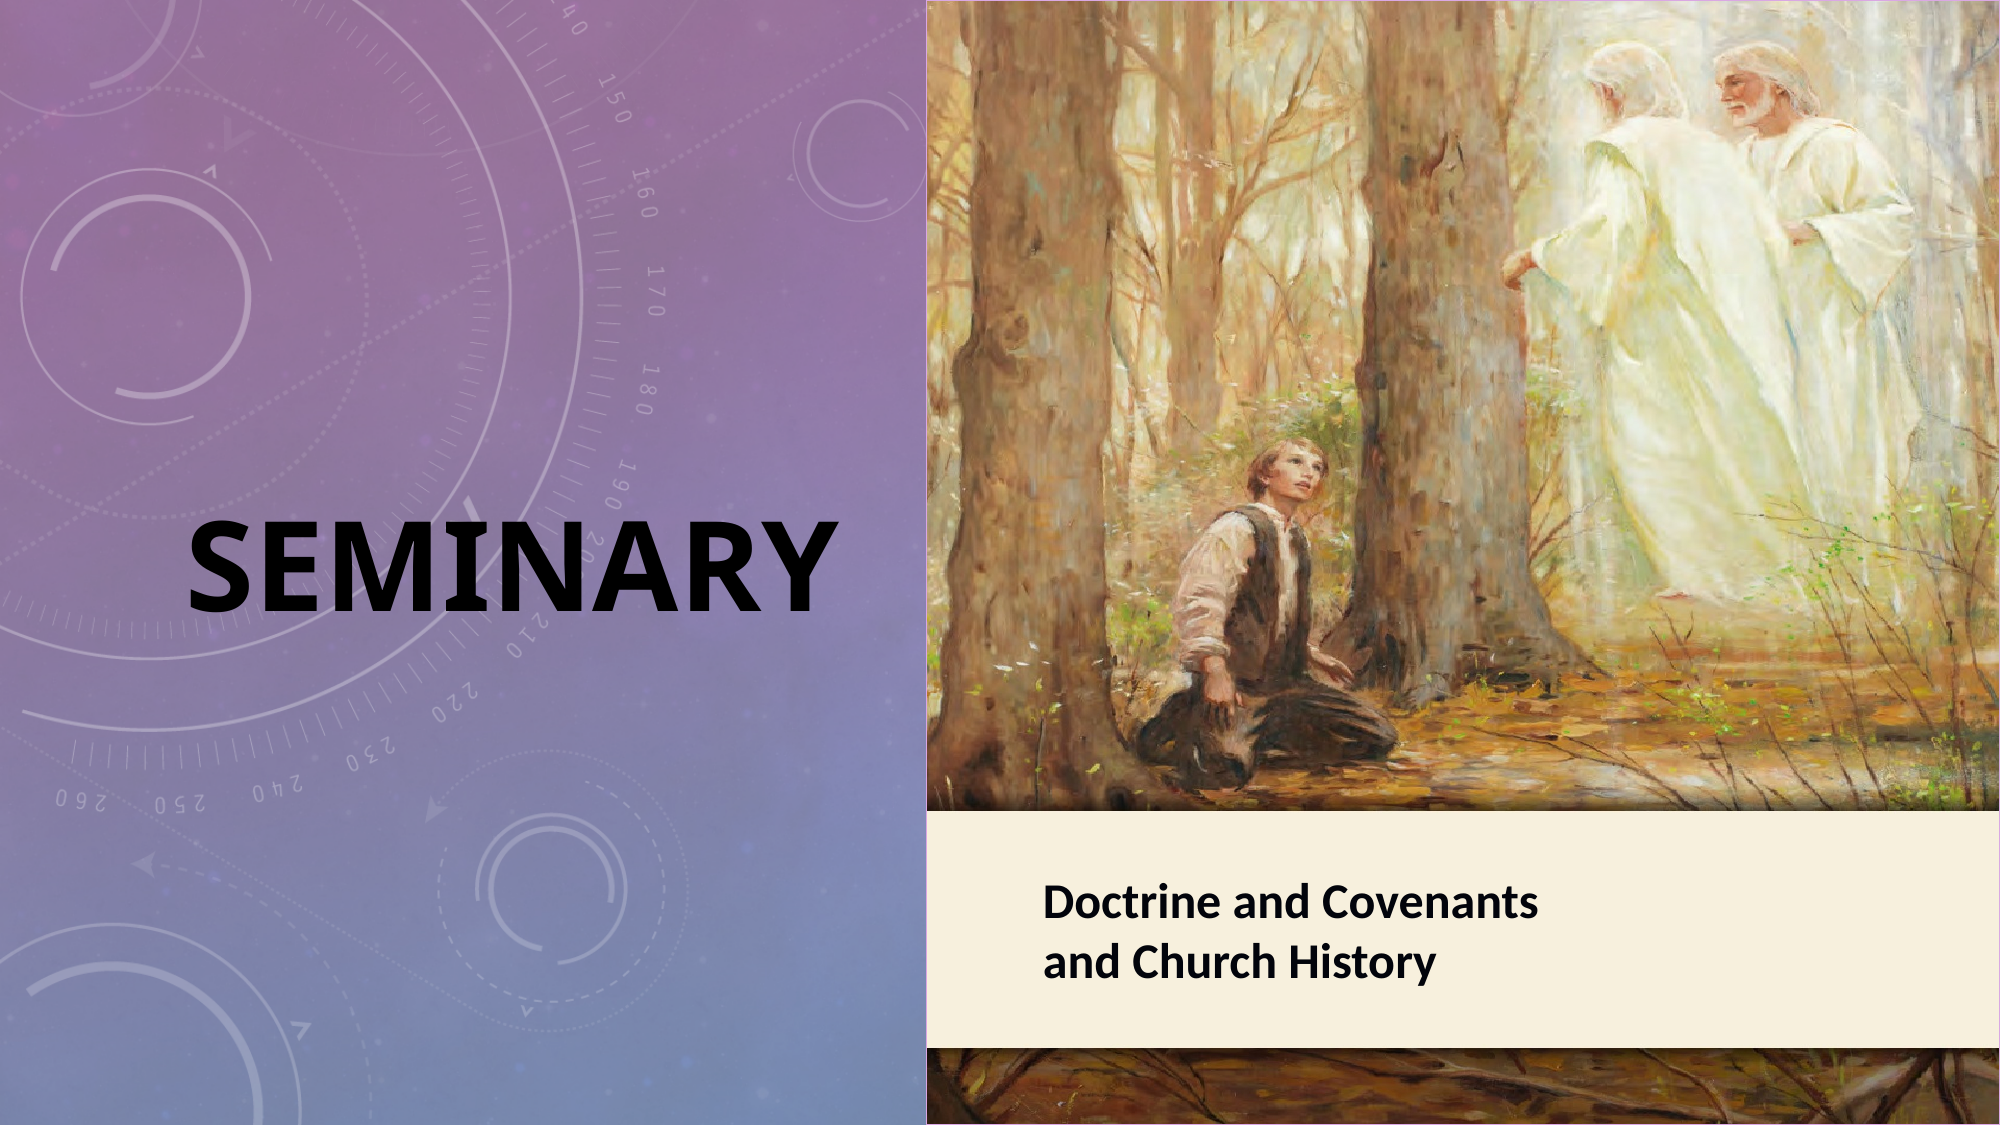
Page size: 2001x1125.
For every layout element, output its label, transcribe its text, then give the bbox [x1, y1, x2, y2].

text_box SEMINARY [119, 479, 907, 644]
picture [0, 0, 2000, 1125]
